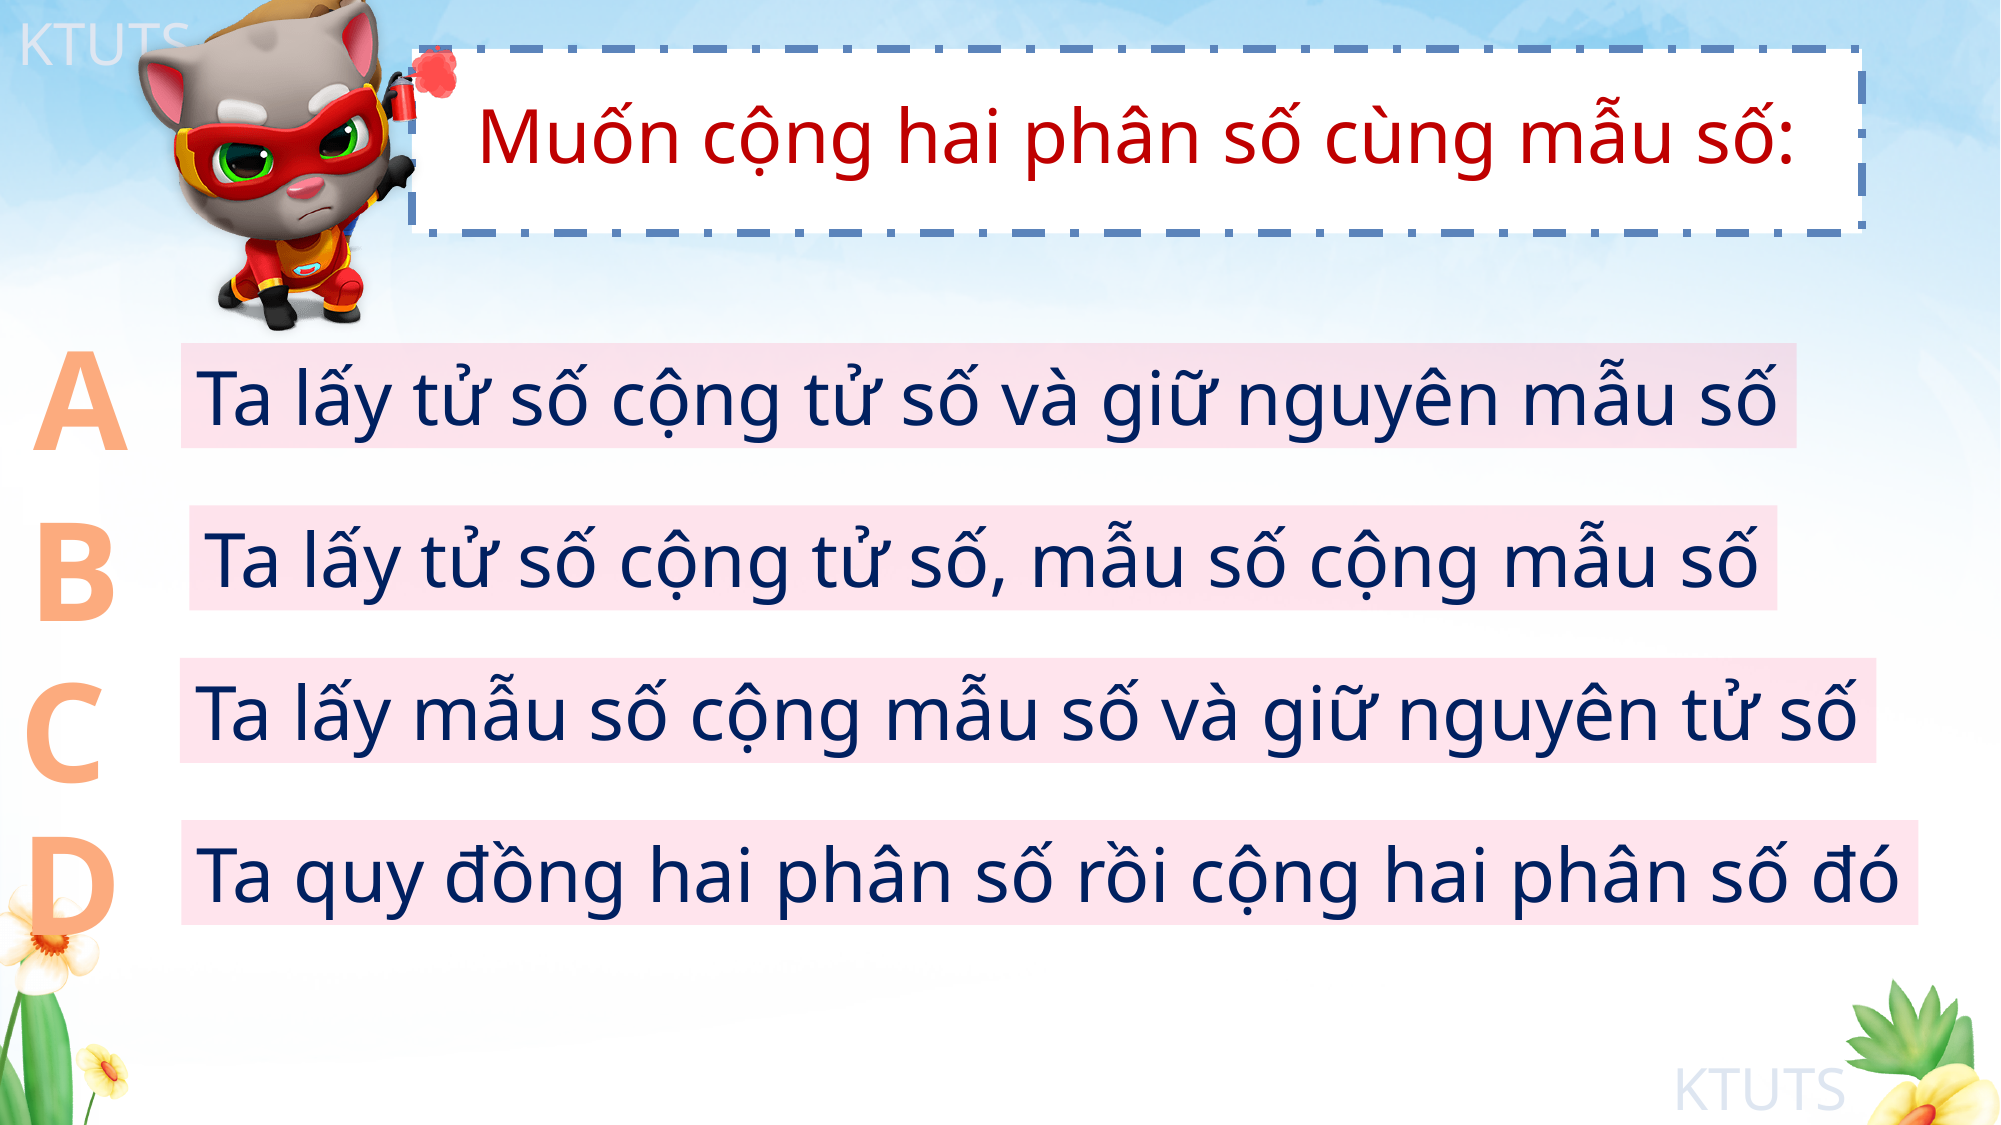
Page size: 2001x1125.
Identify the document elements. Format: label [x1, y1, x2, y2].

picture [0, 0, 2001, 1125]
text_box [14, 637, 1921, 790]
text_box [26, 476, 1837, 637]
text_box [26, 305, 1843, 488]
text_box [12, 790, 1965, 973]
text_box [489, 48, 1862, 234]
